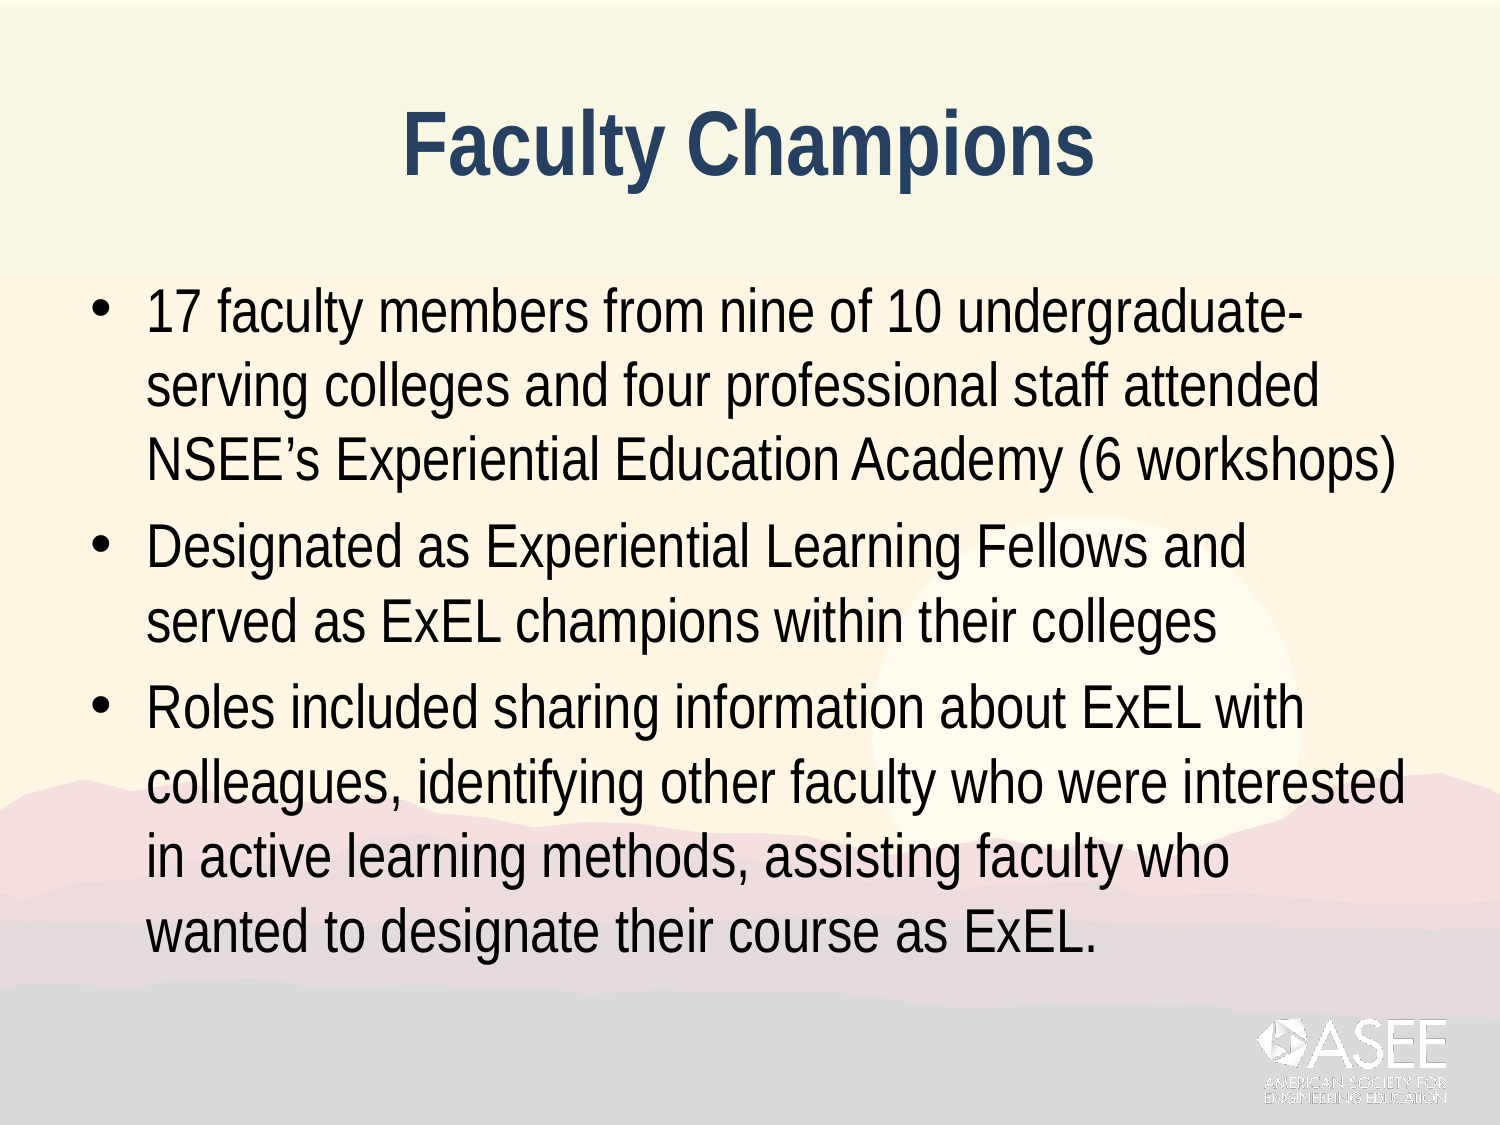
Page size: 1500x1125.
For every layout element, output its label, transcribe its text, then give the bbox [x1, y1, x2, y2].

picture [0, 276, 1500, 1125]
title Faculty Champions [75, 45, 1425, 233]
list 17 faculty members from nine of 10 undergraduate-serving colleges and four professional staff attended NSEE’s Experiential Education Academy (6 workshops) Designated as Experiential Learning Fellows and served as ExEL champions within their colleges Roles included sharing information about ExEL with colleagues, identifying other faculty who were interested in active learning methods, assisting faculty who wanted to designate their course as ExEL. [75, 262, 1425, 1005]
